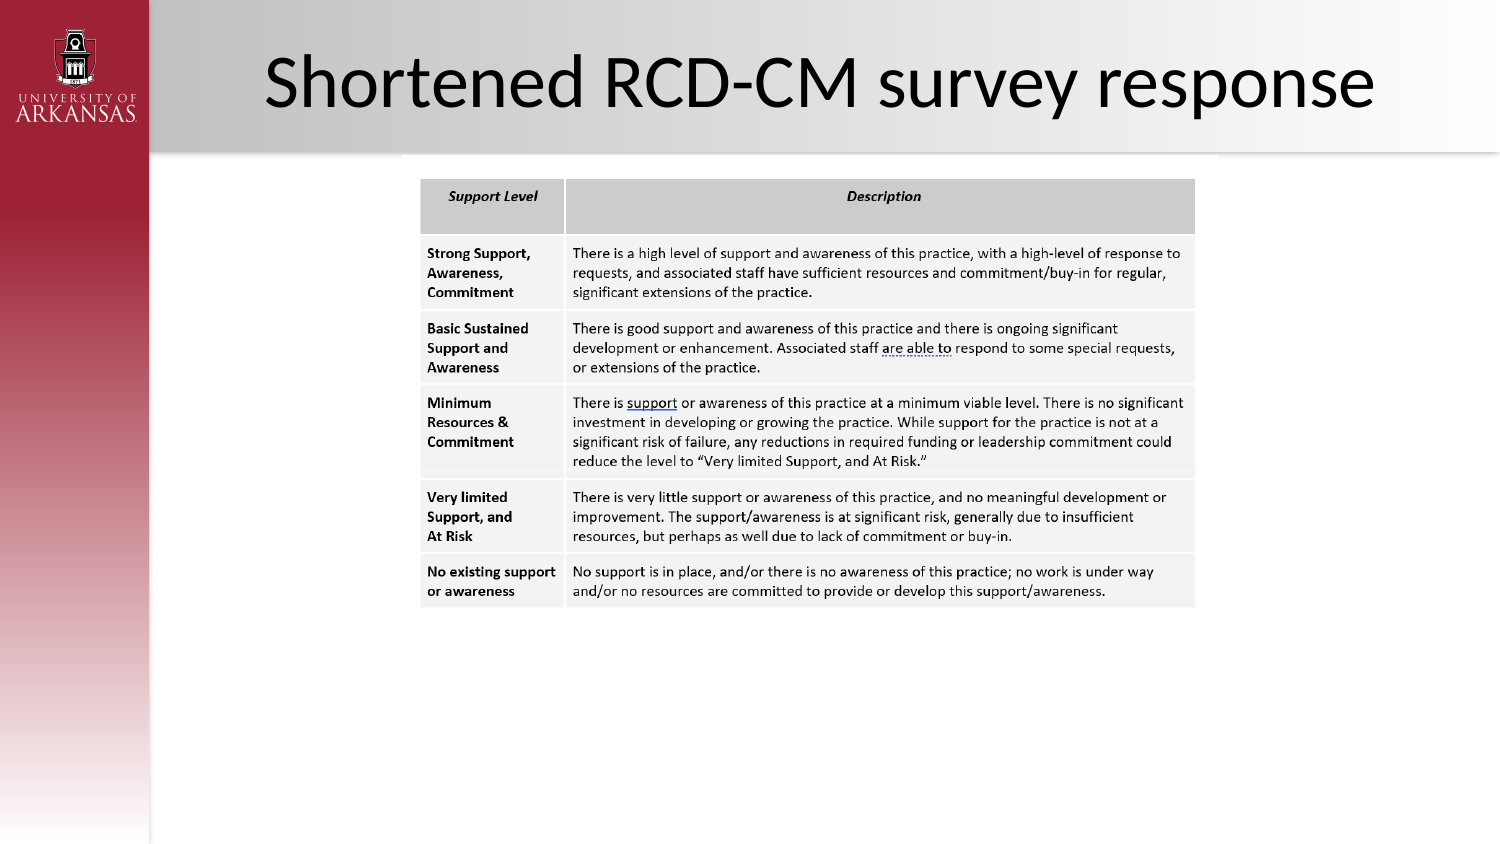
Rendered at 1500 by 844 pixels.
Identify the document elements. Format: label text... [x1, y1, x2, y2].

picture [15, 29, 137, 122]
title Shortened RCD-CM survey response [187, 23, 1456, 132]
picture [401, 155, 1225, 832]
